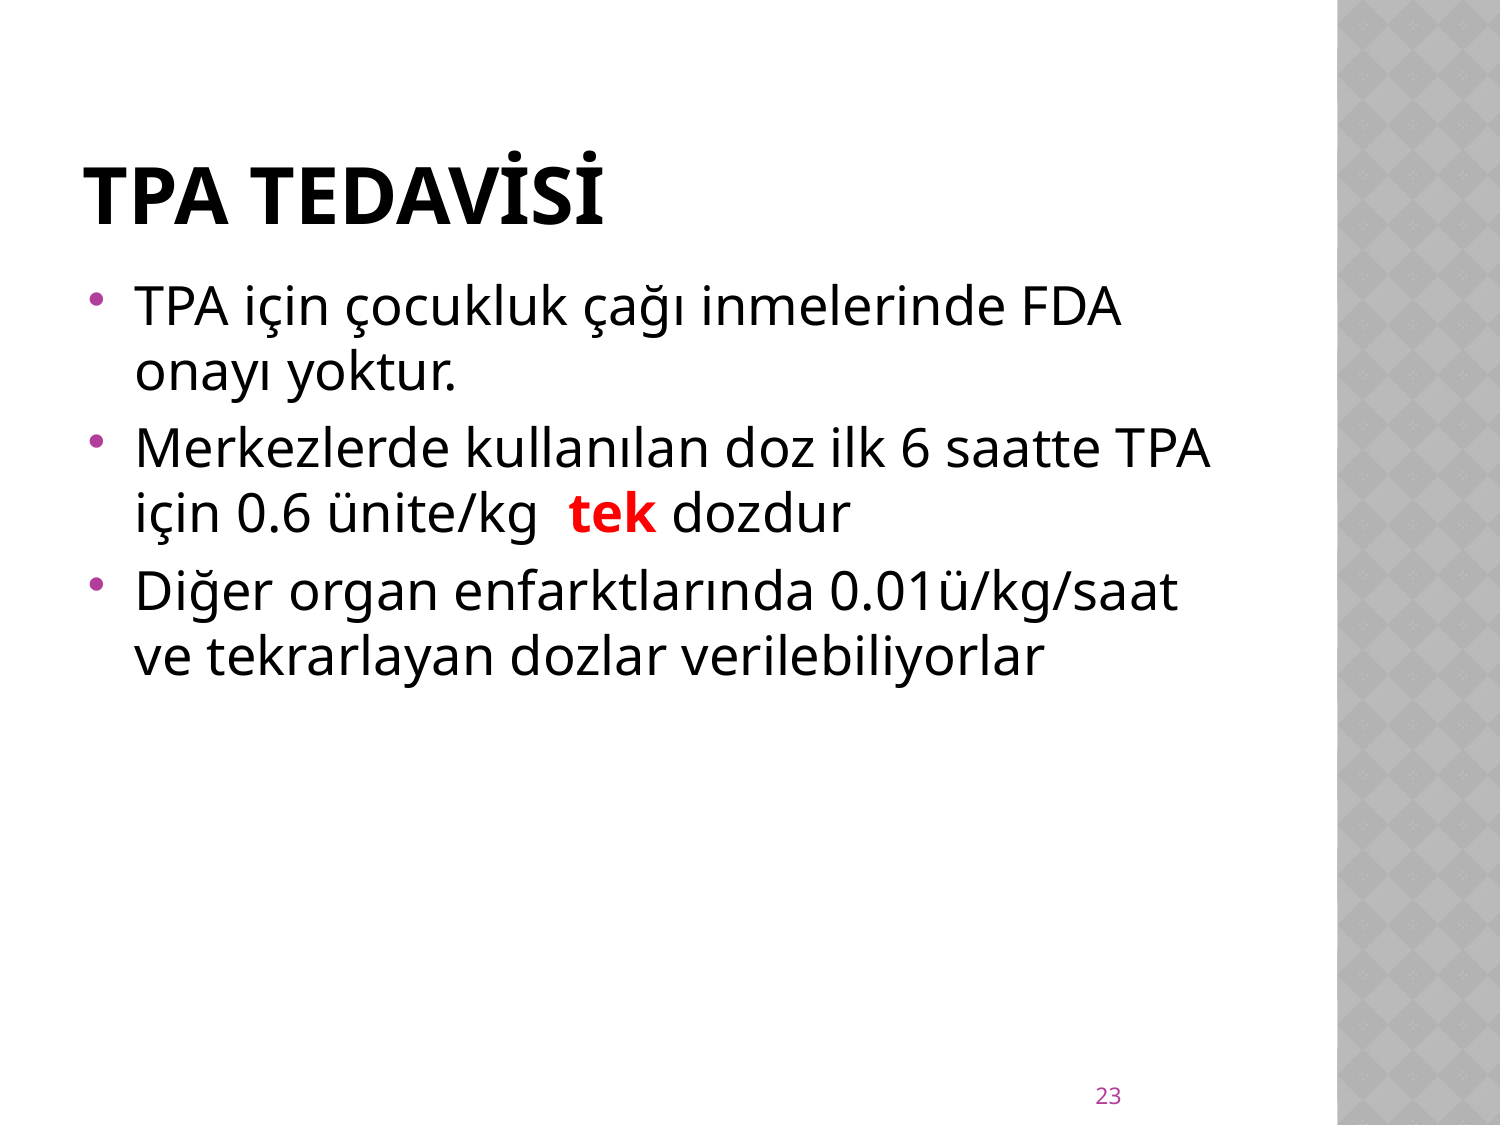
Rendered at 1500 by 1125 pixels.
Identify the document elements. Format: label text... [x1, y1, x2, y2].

title TPA TEDAVİSİ [75, 52, 1263, 240]
list TPA için çocukluk çağı inmelerinde FDA onayı yoktur. Merkezlerde kullanılan doz ilk 6 saatte TPA için 0.6 ünite/kg tek dozdur Diğer organ enfarktlarında 0.01ü/kg/saat ve tekrarlayan dozlar verilebiliyorlar [75, 264, 1263, 1059]
slide_number 23 [1025, 1075, 1122, 1113]
